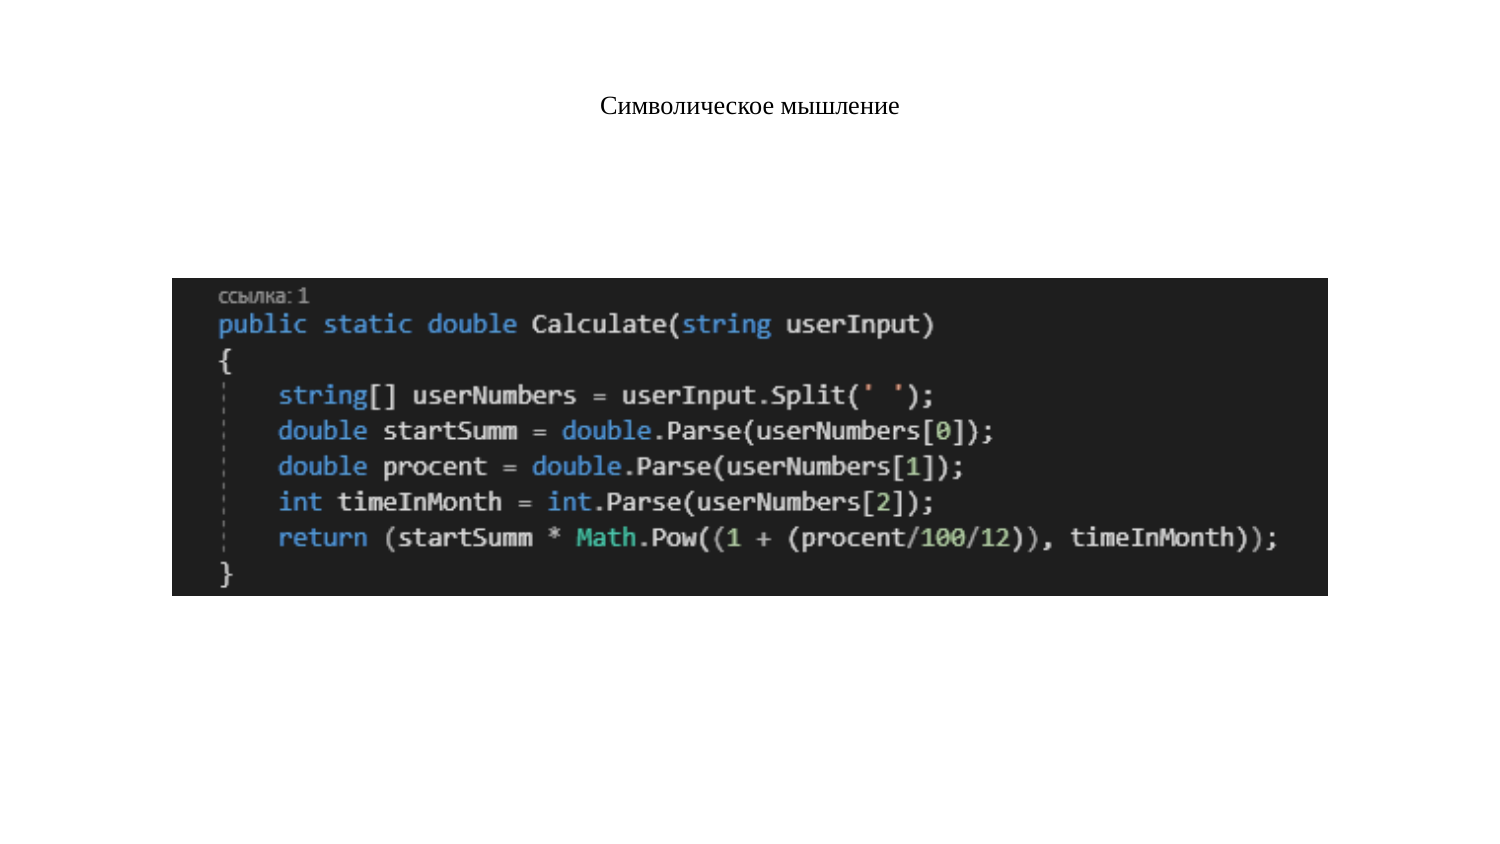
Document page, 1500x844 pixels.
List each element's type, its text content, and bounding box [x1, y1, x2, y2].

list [172, 278, 1328, 597]
title Символическое мышление [51, 72, 1449, 167]
